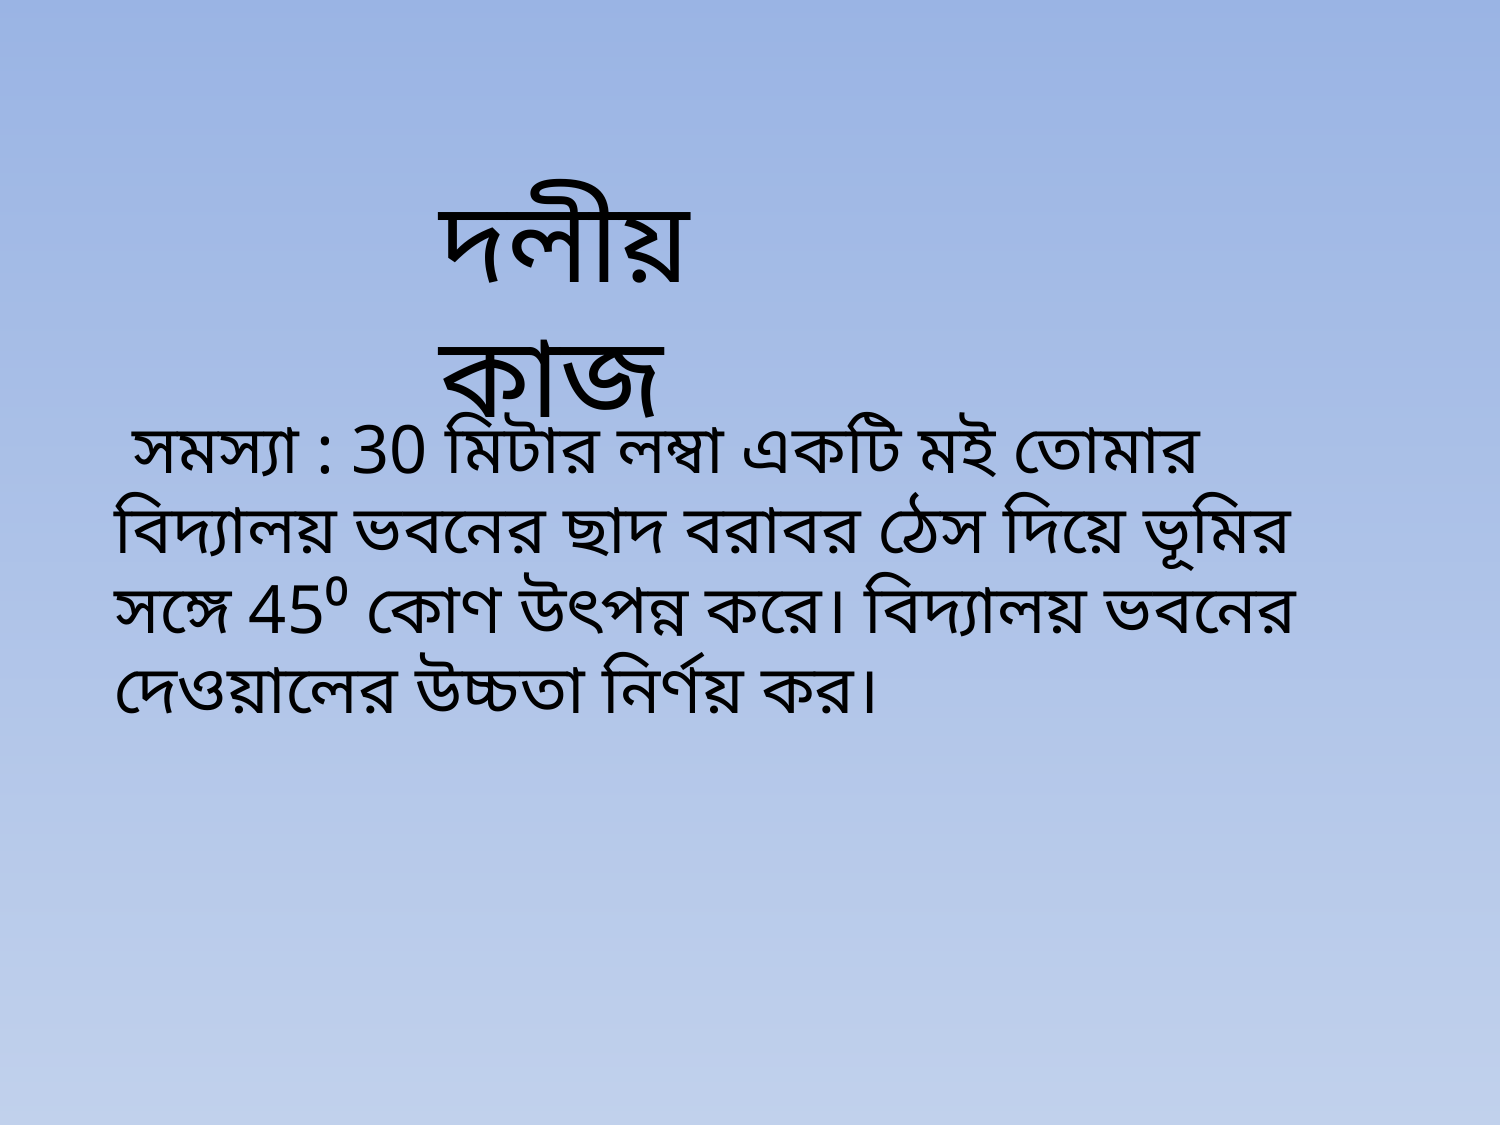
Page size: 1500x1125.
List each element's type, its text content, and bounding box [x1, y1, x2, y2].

text_box দলীয় কাজ [424, 162, 938, 399]
text_box সমস্যা : 30 মিটার লম্বা একটি মই তোমার বিদ্যালয় ভবনের ছাদ বরাবর ঠেস দিয়ে ভূমির সঙ্গে 45⁰ কোণ উৎপন্ন করে। বিদ্যালয় ভবনের দেওয়ালের উচ্চতা নির্ণয় কর। [99, 399, 1413, 735]
